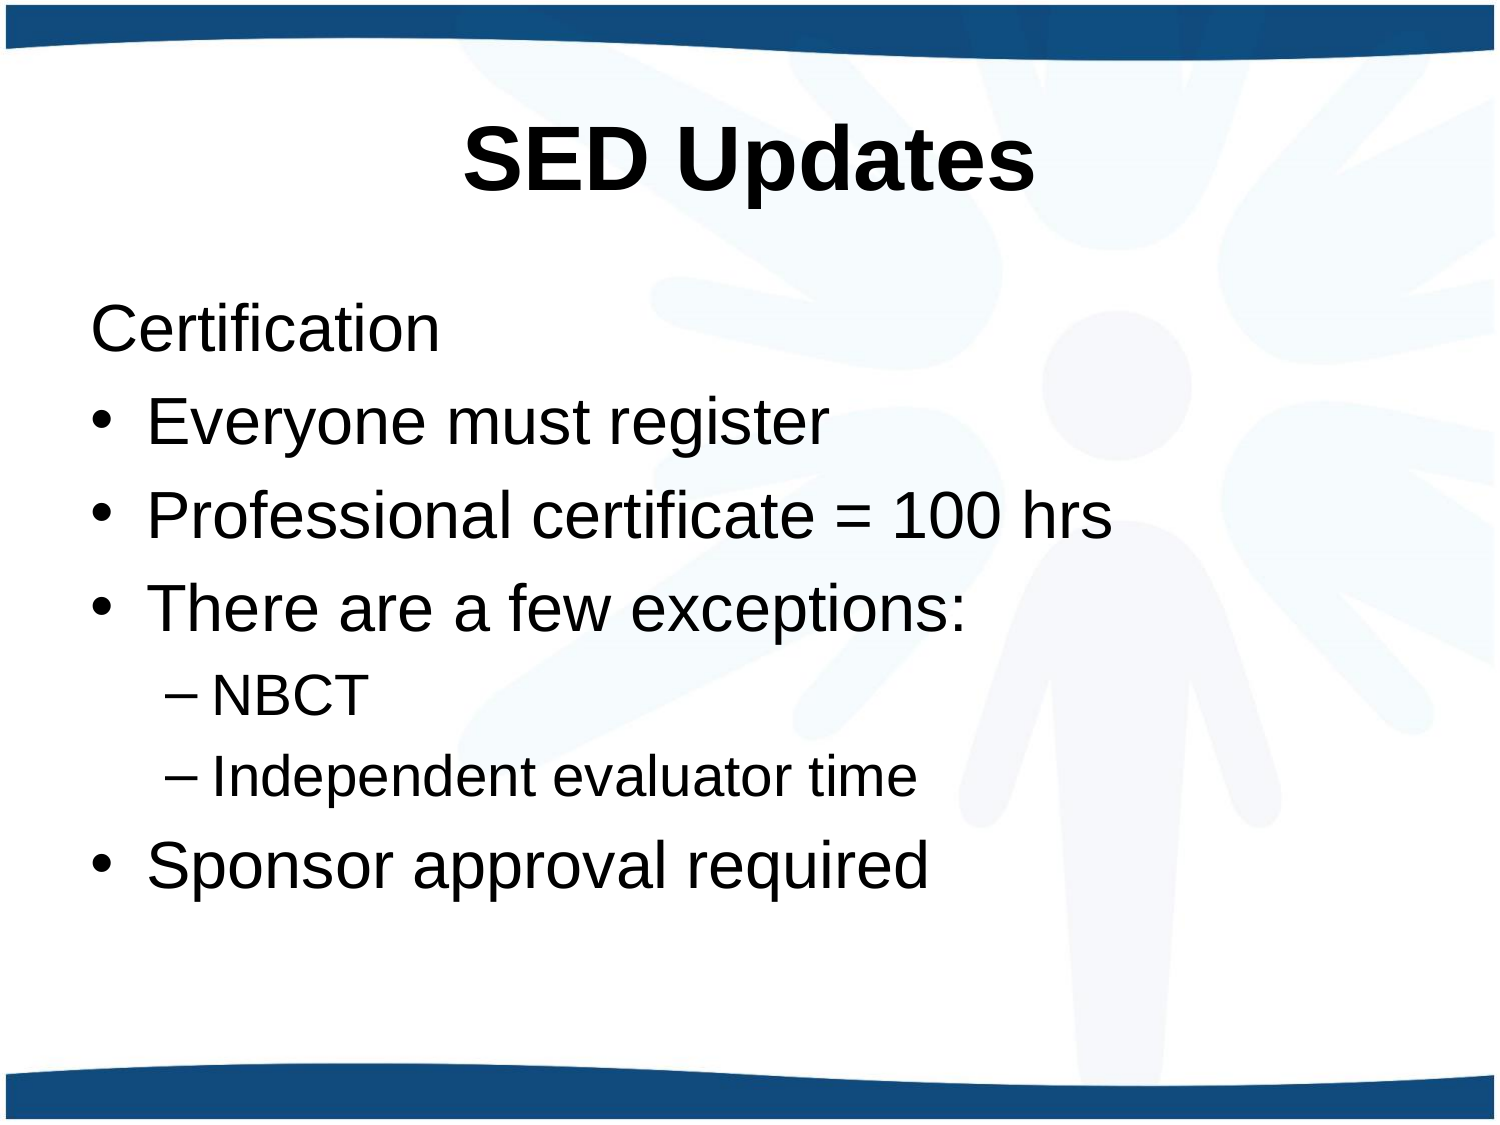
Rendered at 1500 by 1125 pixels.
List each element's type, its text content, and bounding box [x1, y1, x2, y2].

picture [0, 0, 1500, 1125]
list Certification Everyone must register Professional certificate = 100 hrs There are a few exceptions: NBCT Independent evaluator time Sponsor approval required [75, 277, 1425, 1020]
title SED Updates [75, 59, 1425, 248]
